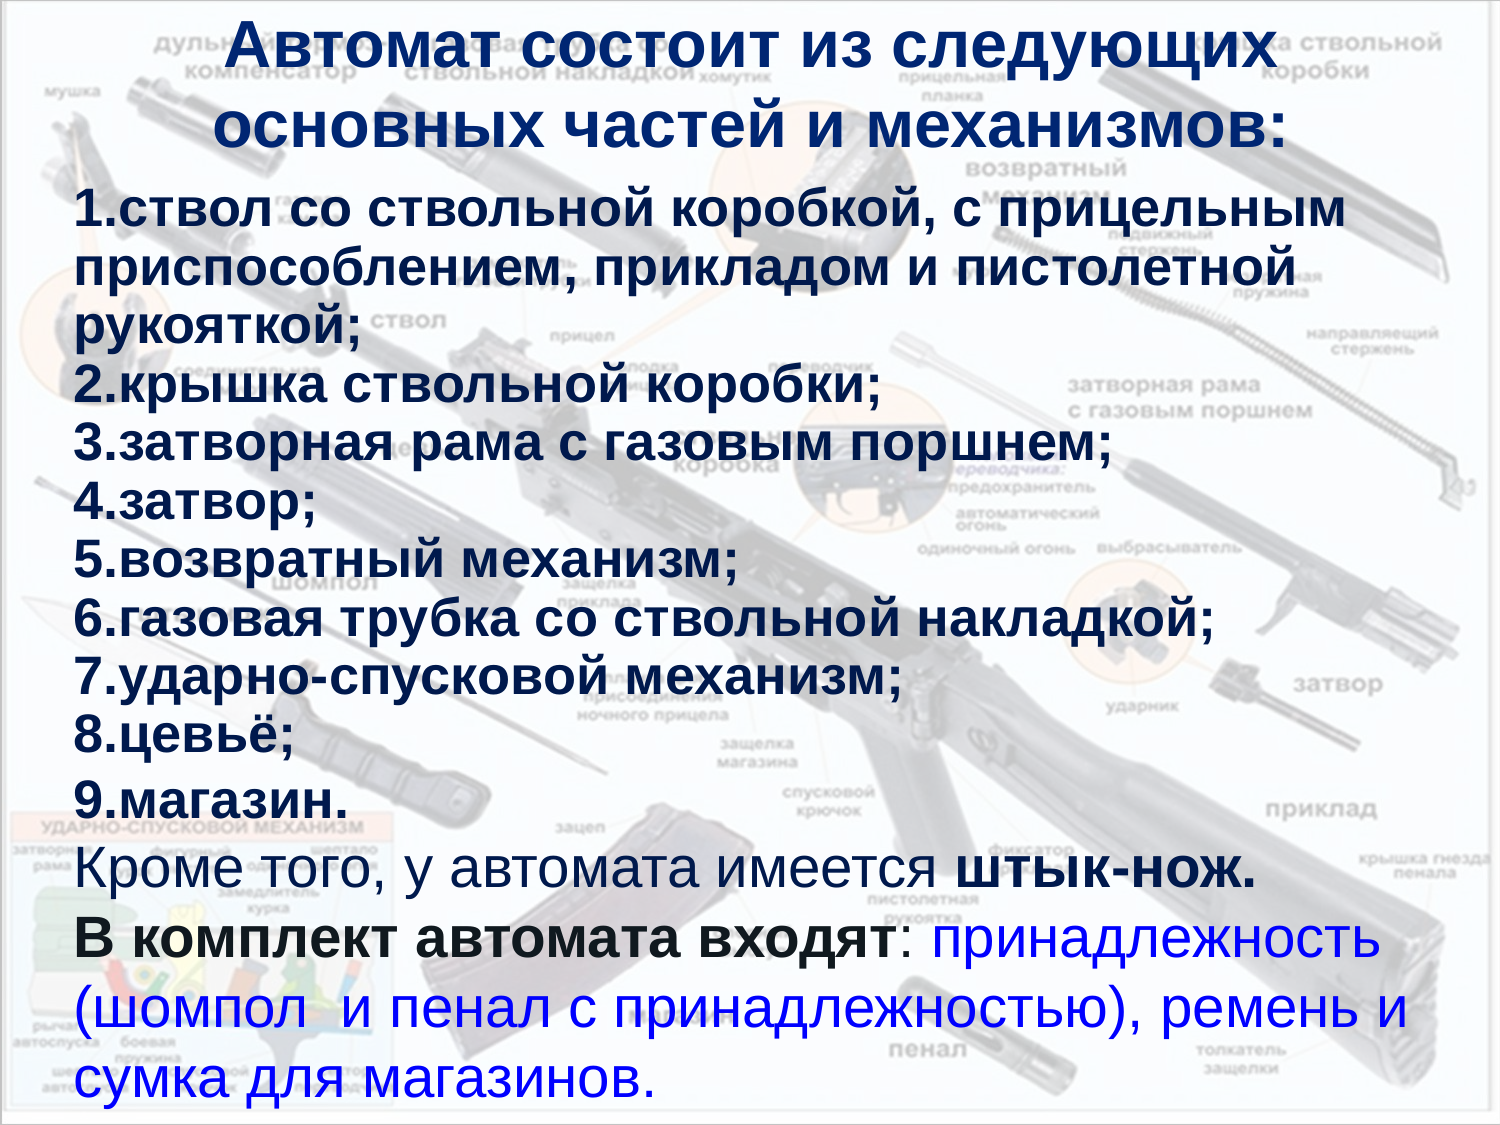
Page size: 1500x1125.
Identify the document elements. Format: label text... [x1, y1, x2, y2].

title Автомат состоит из следующих основных частей и механизмов: [76, 0, 1427, 162]
text_box 1.ствол со ствольной коробкой, с прицельным приспособлением, прикладом и пистолетной рукояткой; 2.крышка ствольной коробки; 3.затворная рама с газовым поршнем; 4.затвор; 5.возвратный механизм; 6.газовая трубка со ствольной накладкой; 7.ударно-спусковой механизм; 8.цевьё; 9.магазин. Кроме того, у автомата имеется штык-нож. В комплект автомата входят: принадлежность (шомпол и пенал с принадлежностью), ремень и сумка для магазинов. [58, 172, 1477, 1117]
